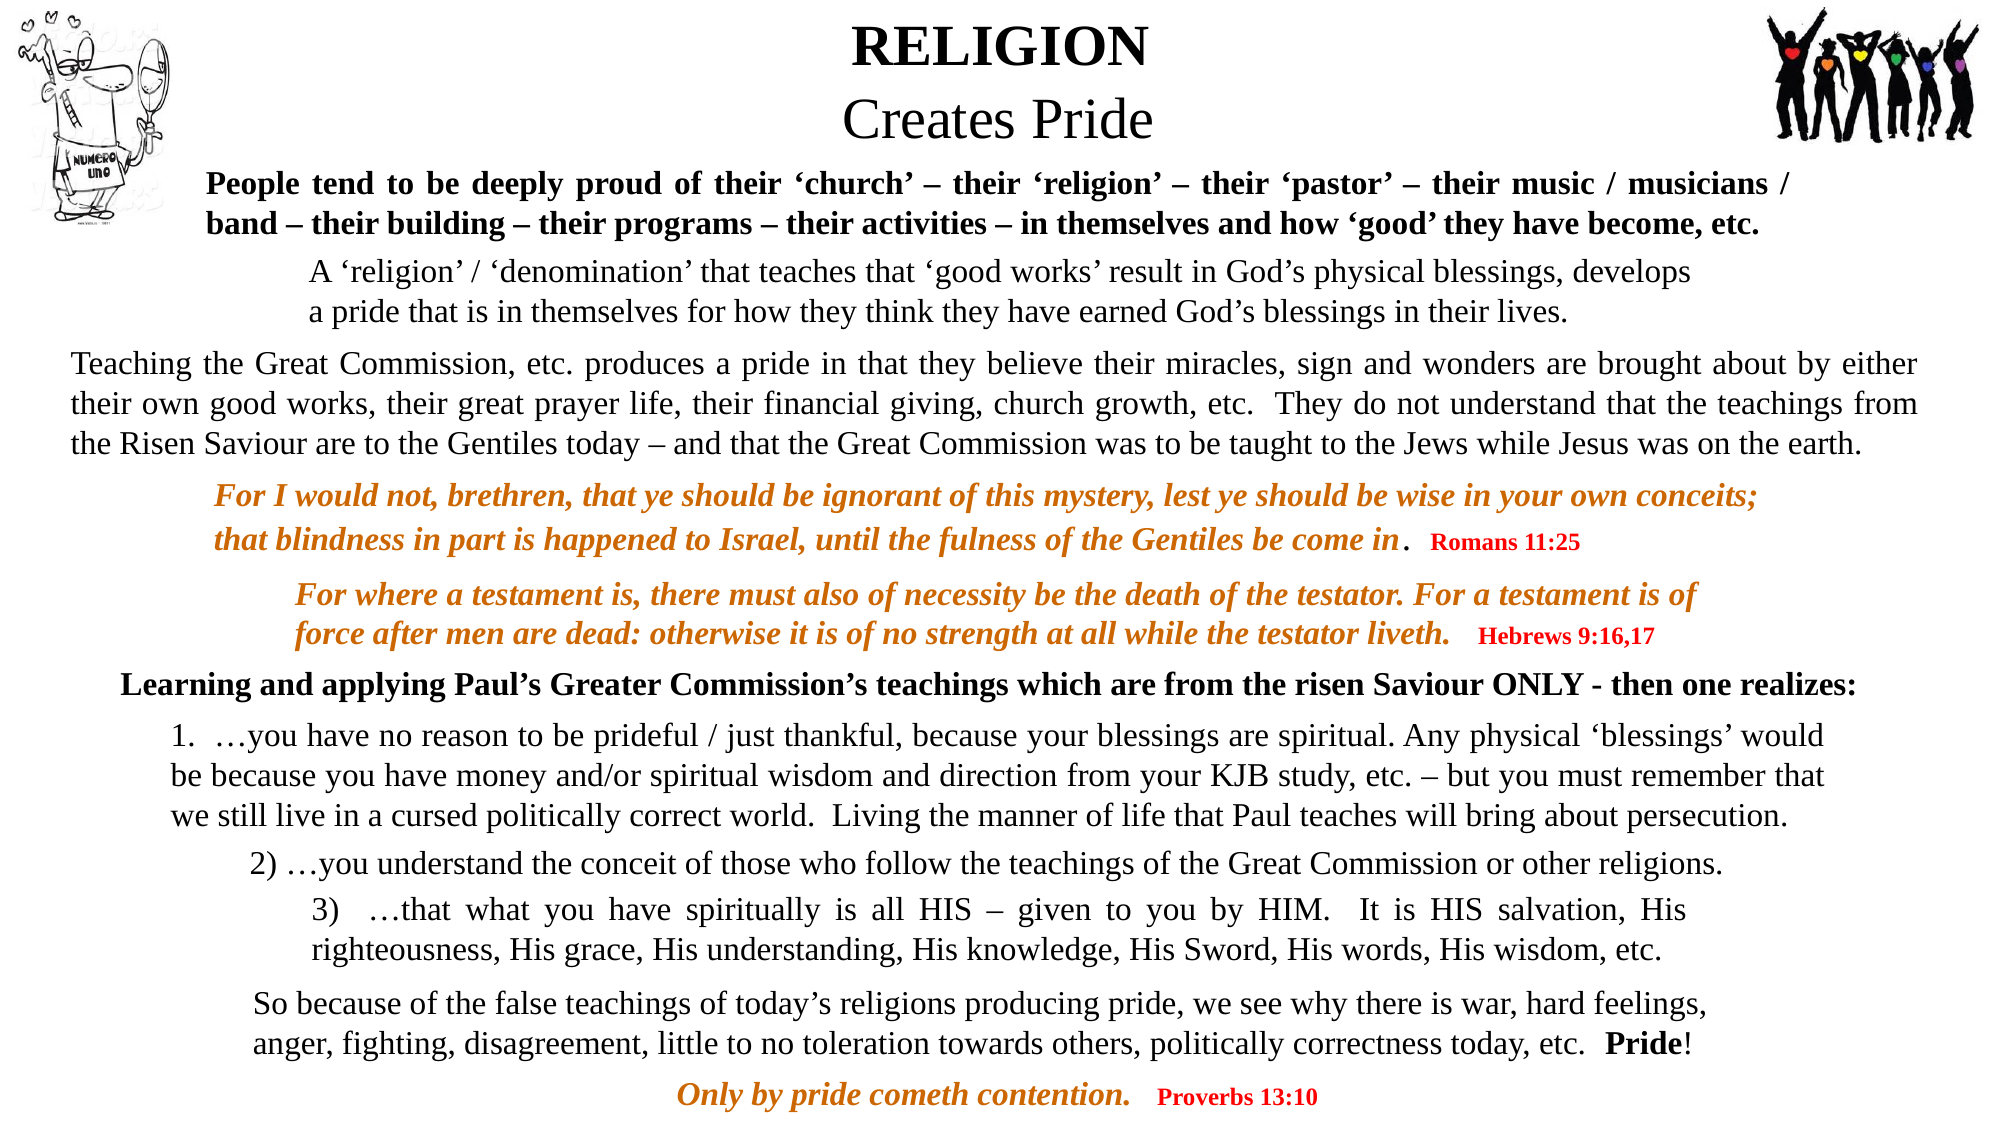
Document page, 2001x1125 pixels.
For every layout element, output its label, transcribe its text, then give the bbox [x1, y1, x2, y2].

picture [14, 11, 173, 225]
text_box So because of the false teachings of today’s religions producing pride, we see why there is war, hard feelings, anger, fighting, disagreement, little to no toleration towards others, politically correctness today, etc. Pride! [238, 973, 1759, 1069]
text_box Creates Pride [726, 72, 1271, 153]
text_box Only by pride cometh contention. Proverbs 13:10 [591, 1069, 1410, 1120]
text_box 3) …that what you have spiritually is all HIS – given to you by HIM. It is HIS salvation, His righteousness, His grace, His understanding, His knowledge, His Sword, His words, His wisdom, etc. [296, 879, 1705, 975]
text_box 1. …you have no reason to be prideful / just thankful, because your blessings are spiritual. Any physical ‘blessings’ would be because you have money and/or spiritual wisdom and direction from your KJB study, etc. – but you must remember that we still live in a cursed politically correct world. Living the manner of life that Paul teaches will bring about persecution. [155, 705, 1843, 841]
text_box A ‘religion’ / ‘denomination’ that teaches that ‘good works’ result in God’s physical blessings, develops a pride that is in themselves for how they think they have earned God’s blessings in their lives. [294, 242, 1709, 333]
text_box Learning and applying Paul’s Greater Commission’s teachings which are from the risen Saviour ONLY - then one realizes: [29, 655, 1968, 710]
text_box RELIGION [699, 0, 1302, 85]
picture [1761, 7, 1984, 145]
text_box For where a testament is, there must also of necessity be the death of the testator. For a testament is of force after men are dead: otherwise it is of no strength at all while the testator liveth. Hebrews 9:16,17 [280, 564, 1715, 659]
text_box For I would not, brethren, that ye should be ignorant of this mystery, lest ye should be wise in your own conceits; that blindness in part is happened to Israel, until the fulness of the Gentiles be come in. Romans 11:25 [198, 465, 1800, 566]
text_box People tend to be deeply proud of their ‘church’ – their ‘religion’ – their ‘pastor’ – their music / musicians / band – their building – their programs – their activities – in themselves and how ‘good’ they have become, etc. [191, 153, 1808, 249]
text_box 2) …you understand the conceit of those who follow the teachings of the Great Commission or other religions. [234, 833, 1763, 889]
text_box Teaching the Great Commission, etc. produces a pride in that they believe their miracles, sign and wonders are brought about by either their own good works, their great prayer life, their financial giving, church growth, etc. They do not understand that the teachings from the Risen Saviour are to the Gentiles today – and that the Great Commission was to be taught to the Jews while Jesus was on the earth. [55, 333, 1937, 469]
